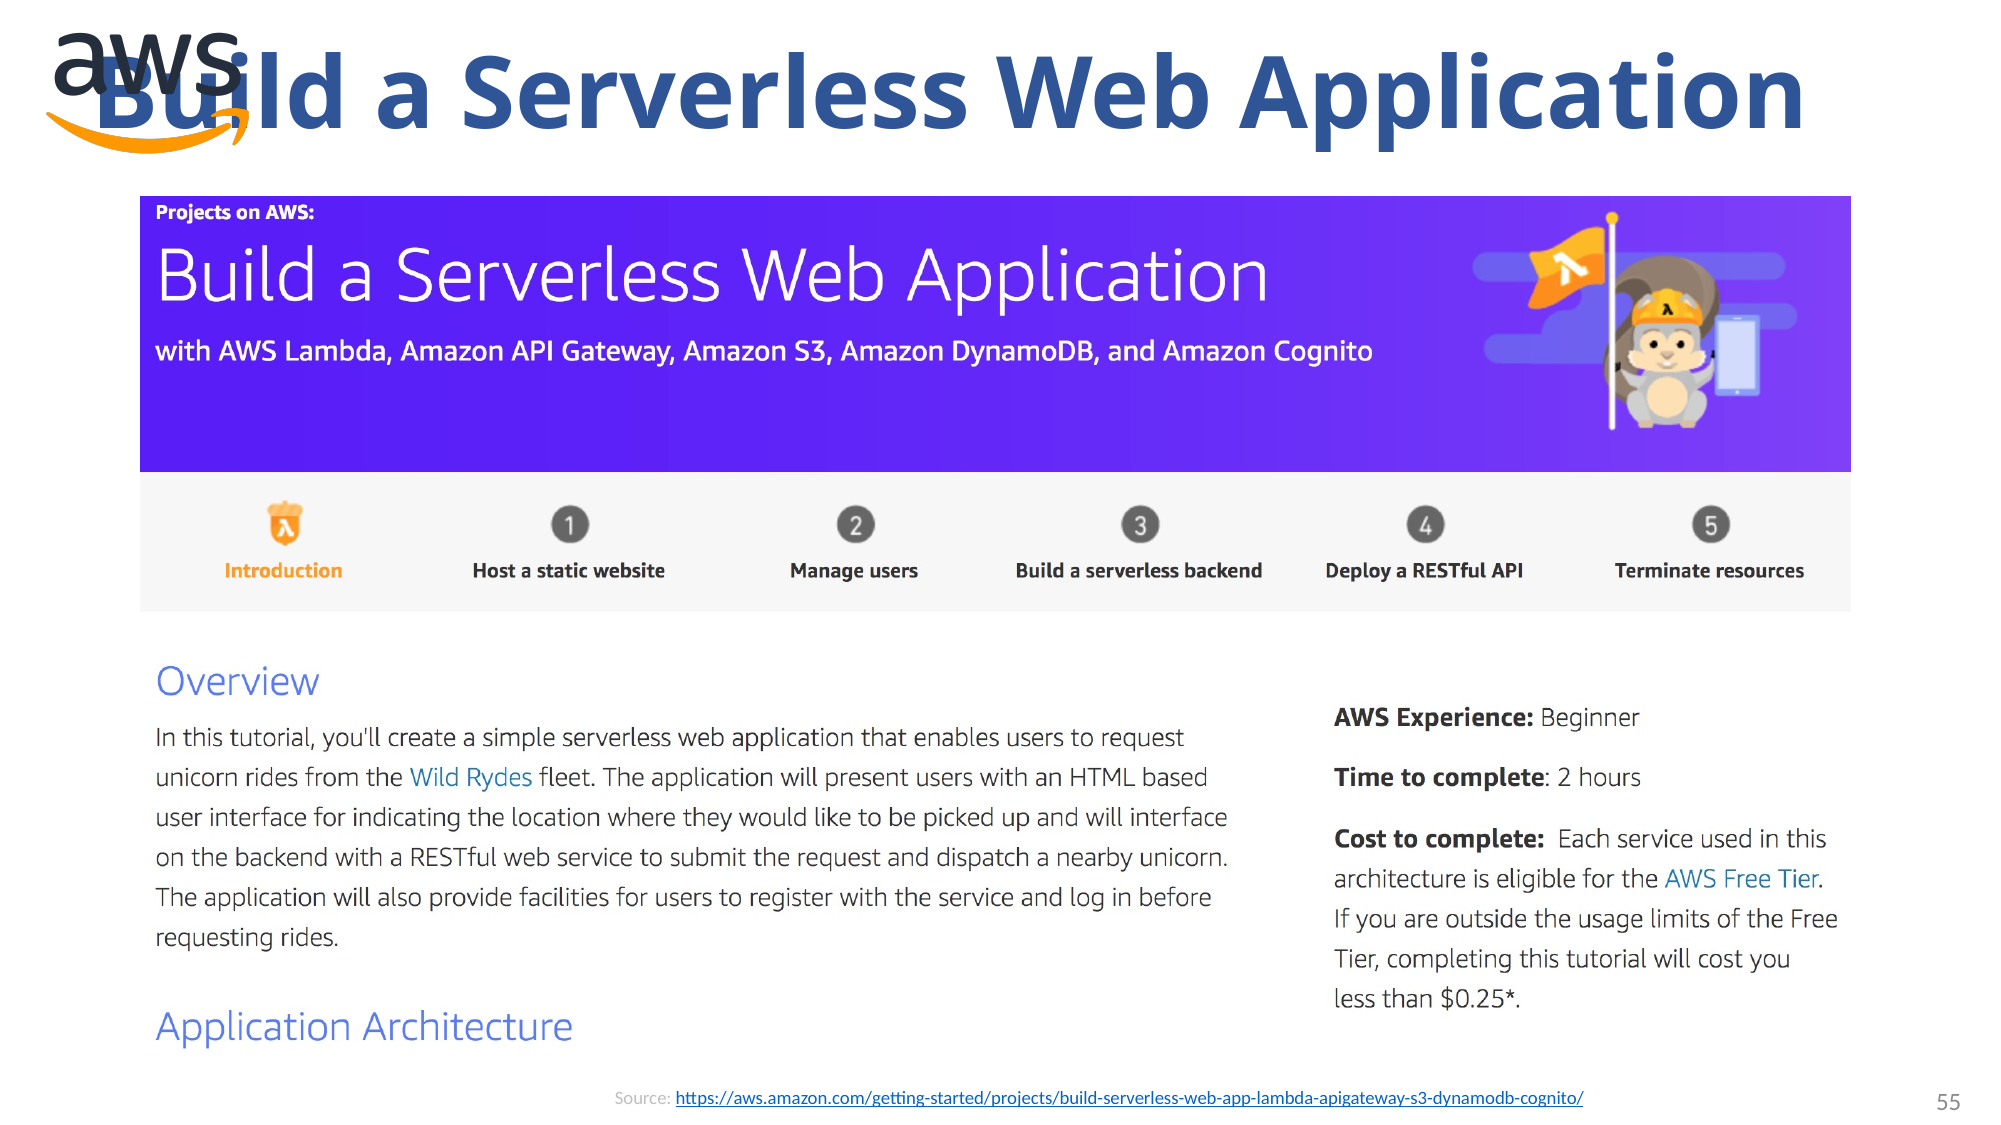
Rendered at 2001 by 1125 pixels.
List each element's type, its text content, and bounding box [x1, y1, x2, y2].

text_box Source: https://aws.amazon.com/getting-started/projects/build-serverless-web-app-lambda-apigateway-s3-dynamodb-cognito/ [599, 1078, 1840, 1116]
picture [45, 32, 250, 154]
picture [140, 196, 1851, 1057]
slide_number 55 [1819, 1080, 1977, 1120]
title Build a Serverless Web Application [39, 0, 1863, 193]
